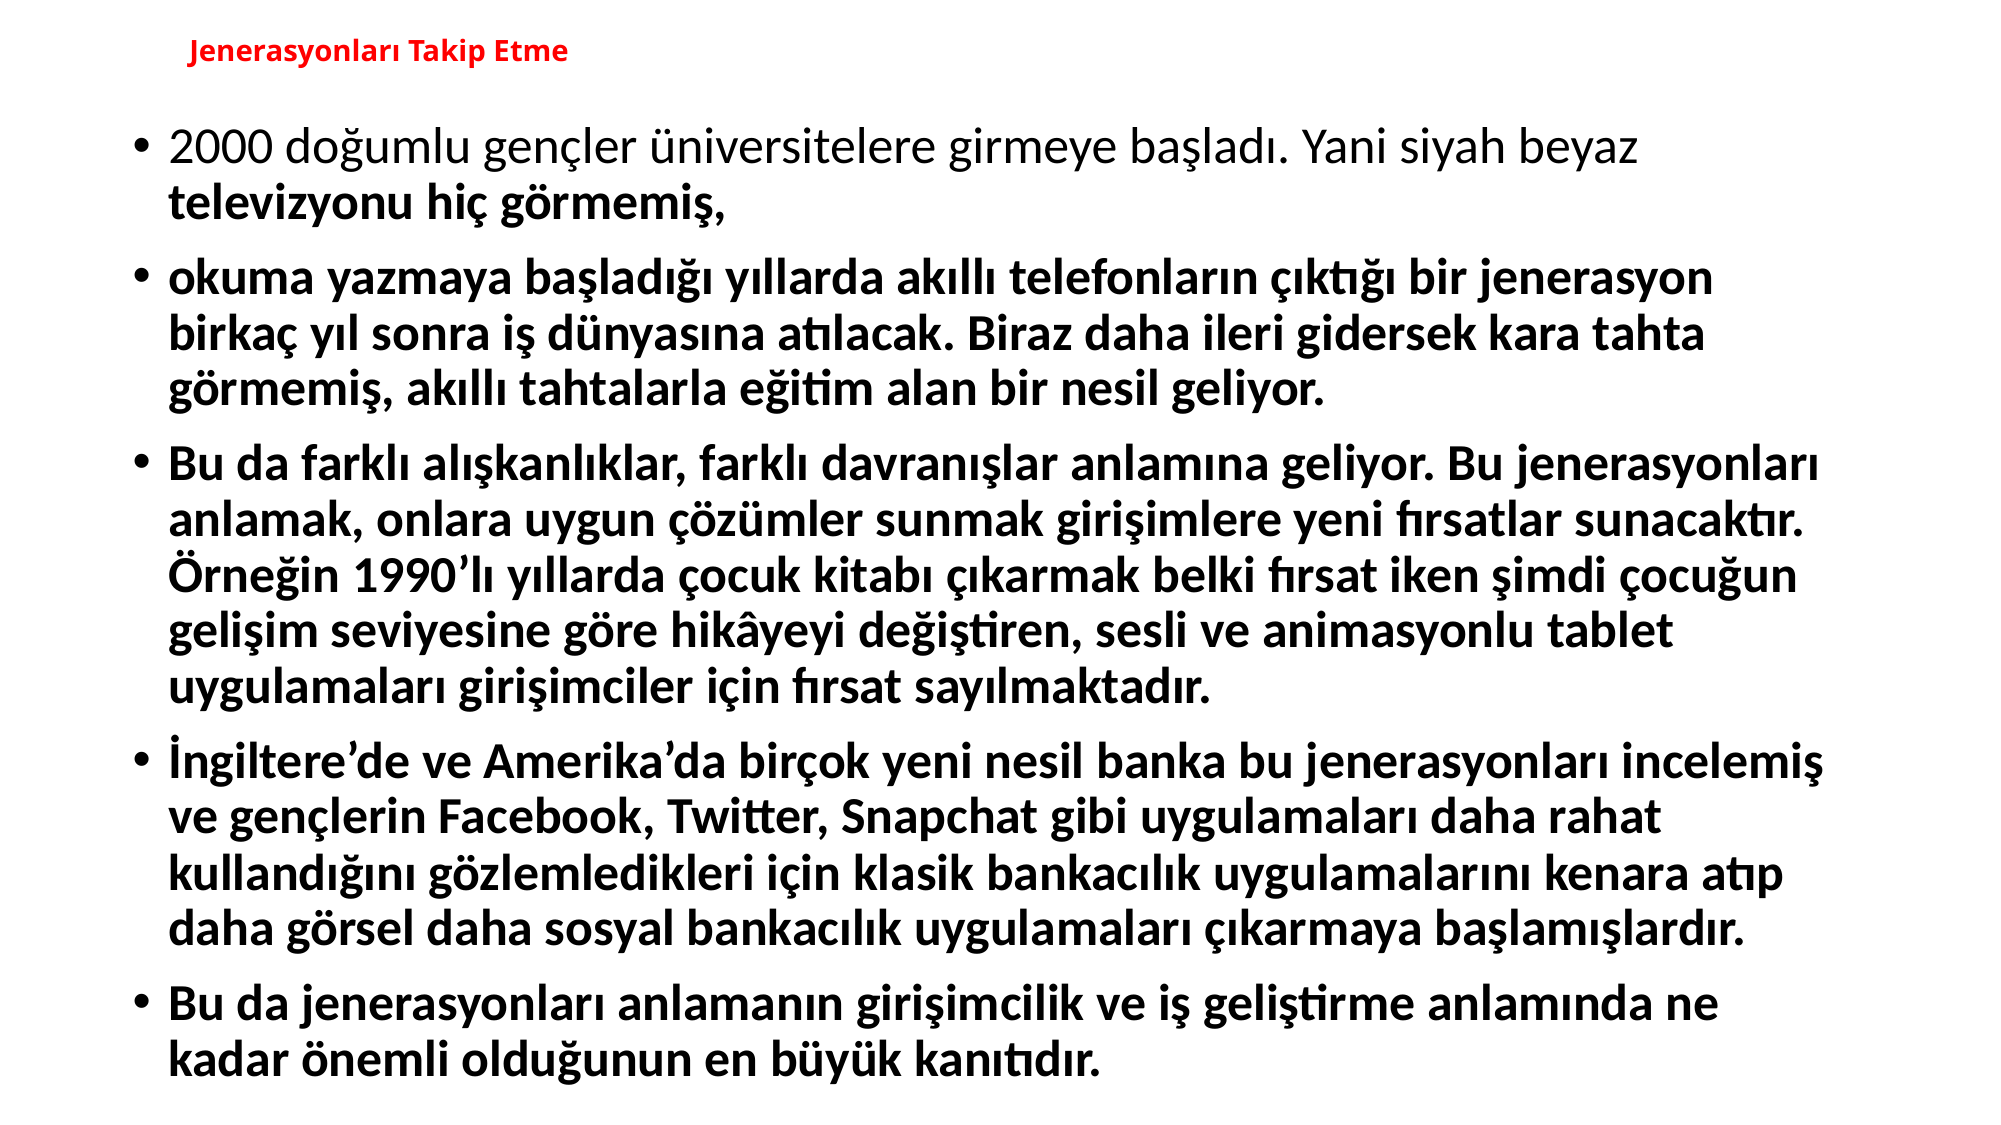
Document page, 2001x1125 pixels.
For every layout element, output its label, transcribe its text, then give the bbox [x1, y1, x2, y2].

title Jenerasyonları Takip Etme [136, 0, 1863, 111]
list 2000 doğumlu gençler üniversitelere girmeye başladı. Yani siyah beyaz televizyonu hiç görmemiş, okuma yazmaya başladığı yıllarda akıllı telefonların çıktığı bir jenerasyon birkaç yıl sonra iş dünyasına atılacak. Biraz daha ileri gidersek kara tahta görmemiş, akıllı tahtalarla eğitim alan bir nesil geliyor. Bu da farklı alışkanlıklar, farklı davranışlar anlamına geliyor. Bu jenerasyonları anlamak, onlara uygun çözümler sunmak girişimlere yeni fırsatlar sunacaktır. Örneğin 1990’lı yıllarda çocuk kitabı çıkarmak belki fırsat iken şimdi çocuğun gelişim seviyesine göre hikâyeyi değiştiren, sesli ve animasyonlu tablet uygulamaları girişimciler için fırsat sayılmaktadır. İngiltere’de ve Amerika’da birçok yeni nesil banka bu jenerasyonları incelemiş ve gençlerin Facebook, Twitter, Snapchat gibi uygulamaları daha rahat kullandığını gözlemledikleri için klasik bankacılık uygulamalarını kenara atıp daha görsel daha sosyal bankacılık uygulamaları çıkarmaya başlamışlardır. Bu da jenerasyonları anlamanın girişimcilik ve iş geliştirme anlamında ne kadar önemli olduğunun en büyük kanıtıdır. [117, 111, 1863, 1125]
